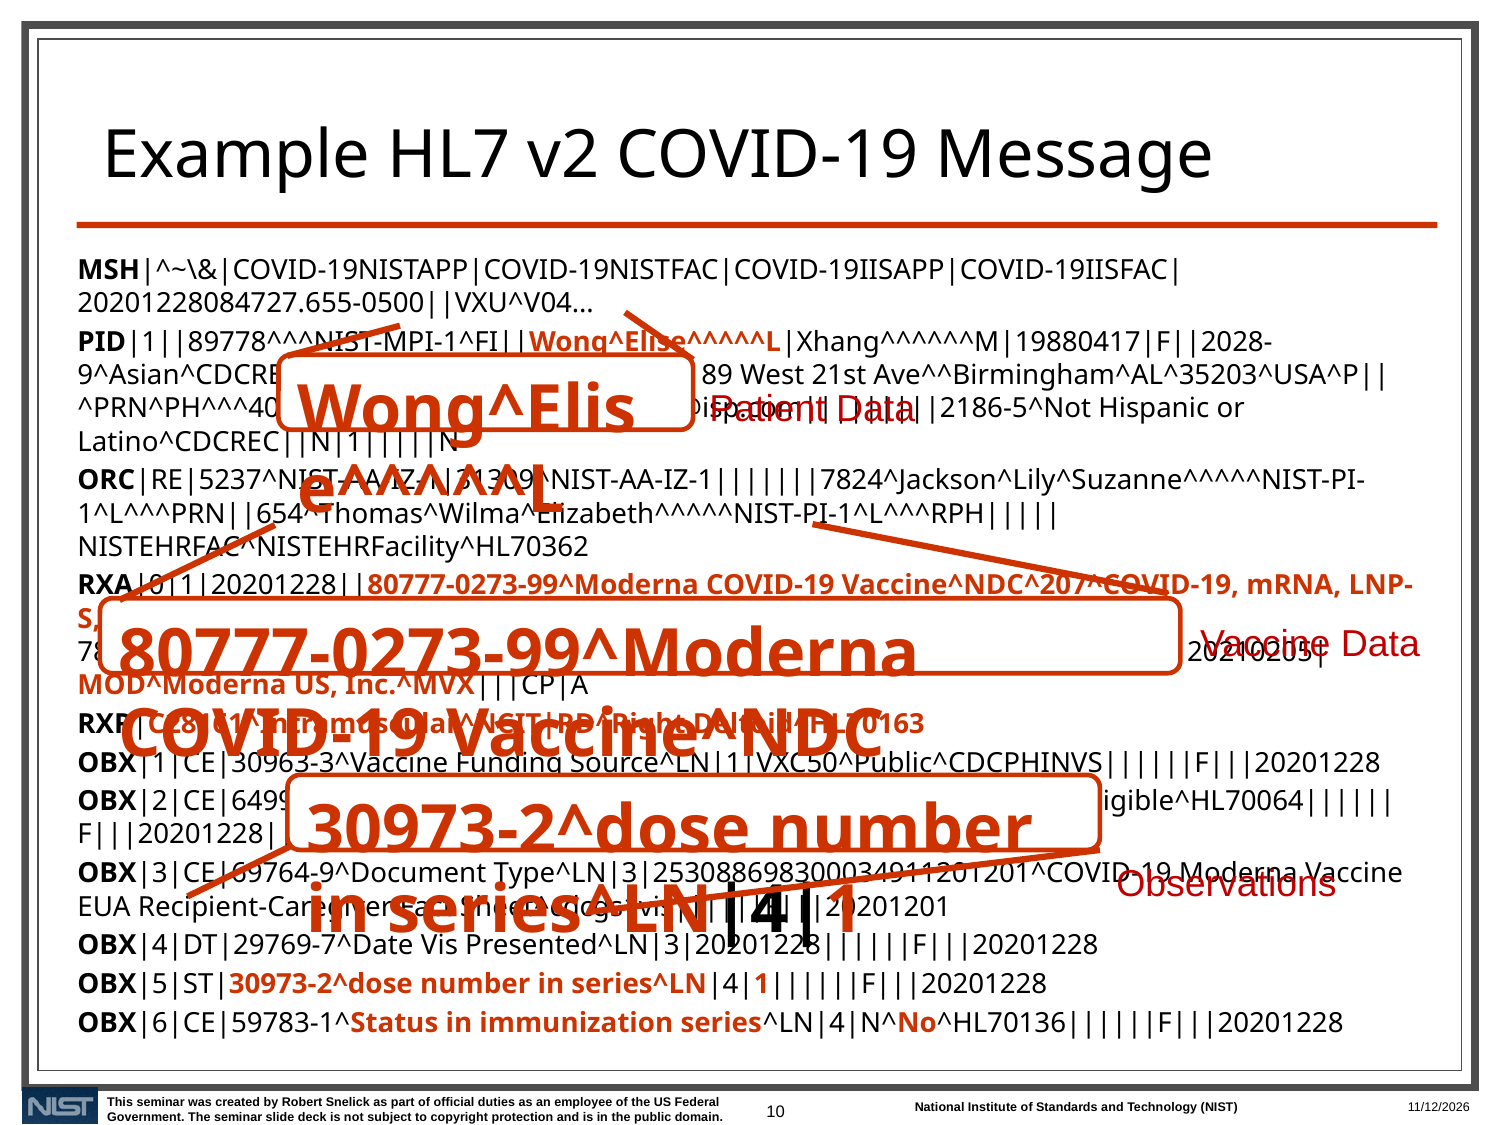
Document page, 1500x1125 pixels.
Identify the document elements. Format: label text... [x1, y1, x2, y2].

slide_number 10 [712, 1071, 801, 1125]
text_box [287, 325, 401, 357]
text_box Observations [1102, 851, 1352, 912]
text_box 30973-2^dose number in series^LN|4|1 [287, 774, 1100, 850]
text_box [812, 523, 1169, 594]
picture [22, 1087, 98, 1124]
text_box Patient Data [694, 376, 931, 437]
list MSH|^~\&|COVID-19NISTAPP|COVID-19NISTFAC|COVID-19IISAPP|COVID-19IISFAC|20201228084727.655-0500||VXU^V04… PID|1||89778^^^NIST-MPI-1^FI||Wong^Elise^^^^^L|Xhang^^^^^^M|19880417|F||2028-9^Asian^CDCREC~2131-1^Other Race^CDCREC|89 West 21st Ave^^Birmingham^AL^35203^USA^P||^PRN^PH^^^406^5554019~^NET^^Elise.Wong@isp.com|||||||||2186-5^Not Hispanic or Latino^CDCREC||N|1|||||N ORC|RE|5237^NIST-AA-IZ-1|31309^NIST-AA-IZ-1|||||||7824^Jackson^Lily^Suzanne^^^^^NIST-PI-1^L^^^PRN||654^Thomas^Wilma^Elizabeth^^^^^NIST-PI-1^L^^^RPH|||||NISTEHRFAC^NISTEHRFacility^HL70362 RXA|0|1|20201228||80777-0273-99^Moderna COVID-19 Vaccine^NDC^207^COVID-19, mRNA, LNP-S, PF, 100 mcg/ 0.5 mL dose^CVX|0.5|mL^mL^UCUM||00^New Record^NIP001|7824^Jackson^Lily^Suzanne^^^^^NIST-PI-1^L^^^RPH|^^^NIST-Clinic-1||||025L20A|20210205|MOD^Moderna US, Inc.^MVX|||CP|A RXR|C28161^Intramuscular^NCIT|RD^Right Deltoid^HL70163 OBX|1|CE|30963-3^Vaccine Funding Source^LN|1|VXC50^Public^CDCPHINVS||||||F|||20201228 OBX|2|CE|64994-7^Vaccine Funding Program Eligibility^LN|2|V01^Not VFC Eligible^HL70064||||||F|||20201228|||VXC40^per immunization^CDCPHINVS OBX|3|CE|69764-9^Document Type^LN|3|253088698300034911201201^COVID-19 Moderna Vaccine EUA Recipient-Caregiver Fact Sheet^cdcgs1vis||||||F|||20201201 OBX|4|DT|29769-7^Date Vis Presented^LN|3|20201228||||||F|||20201228 OBX|5|ST|30973-2^dose number in series^LN|4|1||||||F|||20201228 OBX|6|CE|59783-1^Status in immunization series^LN|4|N^No^HL70136||||||F|||20201228 [62, 244, 1438, 1062]
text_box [187, 844, 293, 897]
text_box Wong^Elise^^^^^L [278, 354, 694, 430]
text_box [587, 849, 1101, 913]
text_box Vaccine Data [1185, 611, 1435, 672]
text_box 80777-0273-99^Moderna COVID-19 Vaccine^NDC [99, 598, 1181, 674]
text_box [624, 312, 694, 360]
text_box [119, 524, 276, 601]
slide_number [1392, 1090, 1488, 1115]
title Example HL7 v2 COVID-19 Message [87, 62, 1426, 199]
